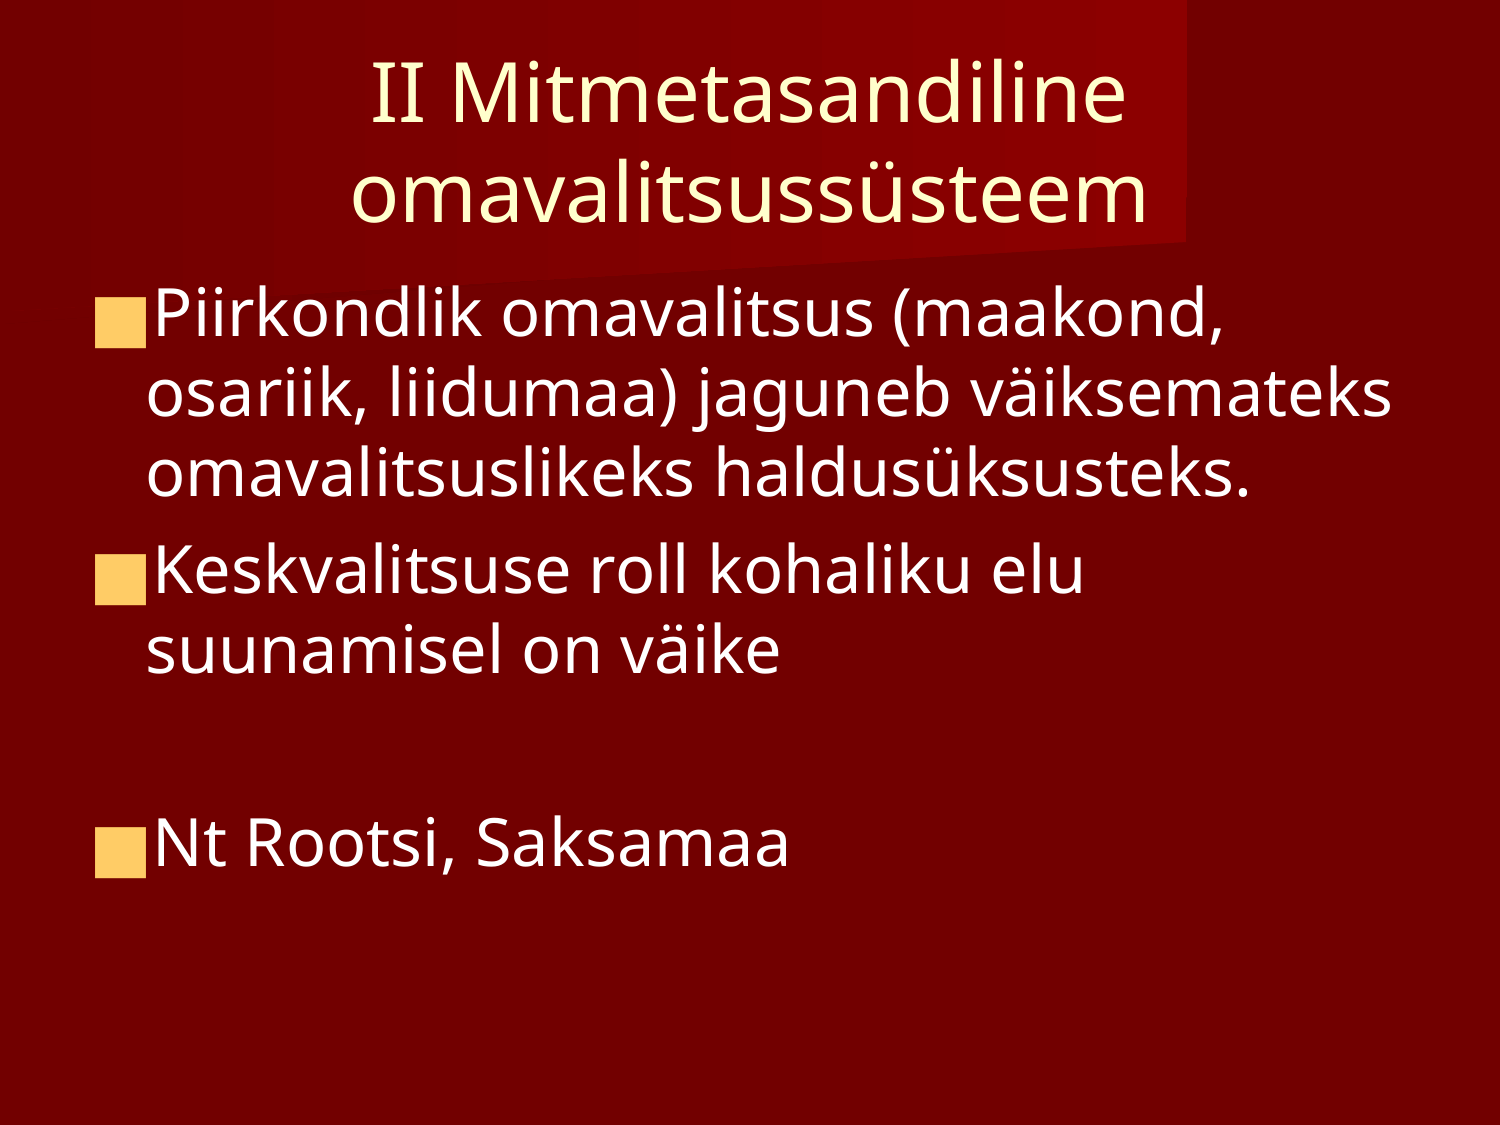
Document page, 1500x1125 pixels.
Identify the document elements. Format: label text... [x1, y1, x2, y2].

list Piirkondlik omavalitsus (maakond, osariik, liidumaa) jaguneb väiksemateks omavalitsuslikeks haldusüksusteks. Keskvalitsuse roll kohaliku elu suunamisel on väike Nt Rootsi, Saksamaa [75, 262, 1425, 1000]
title II Mitmetasandiline omavalitsussüsteem [75, 31, 1425, 247]
